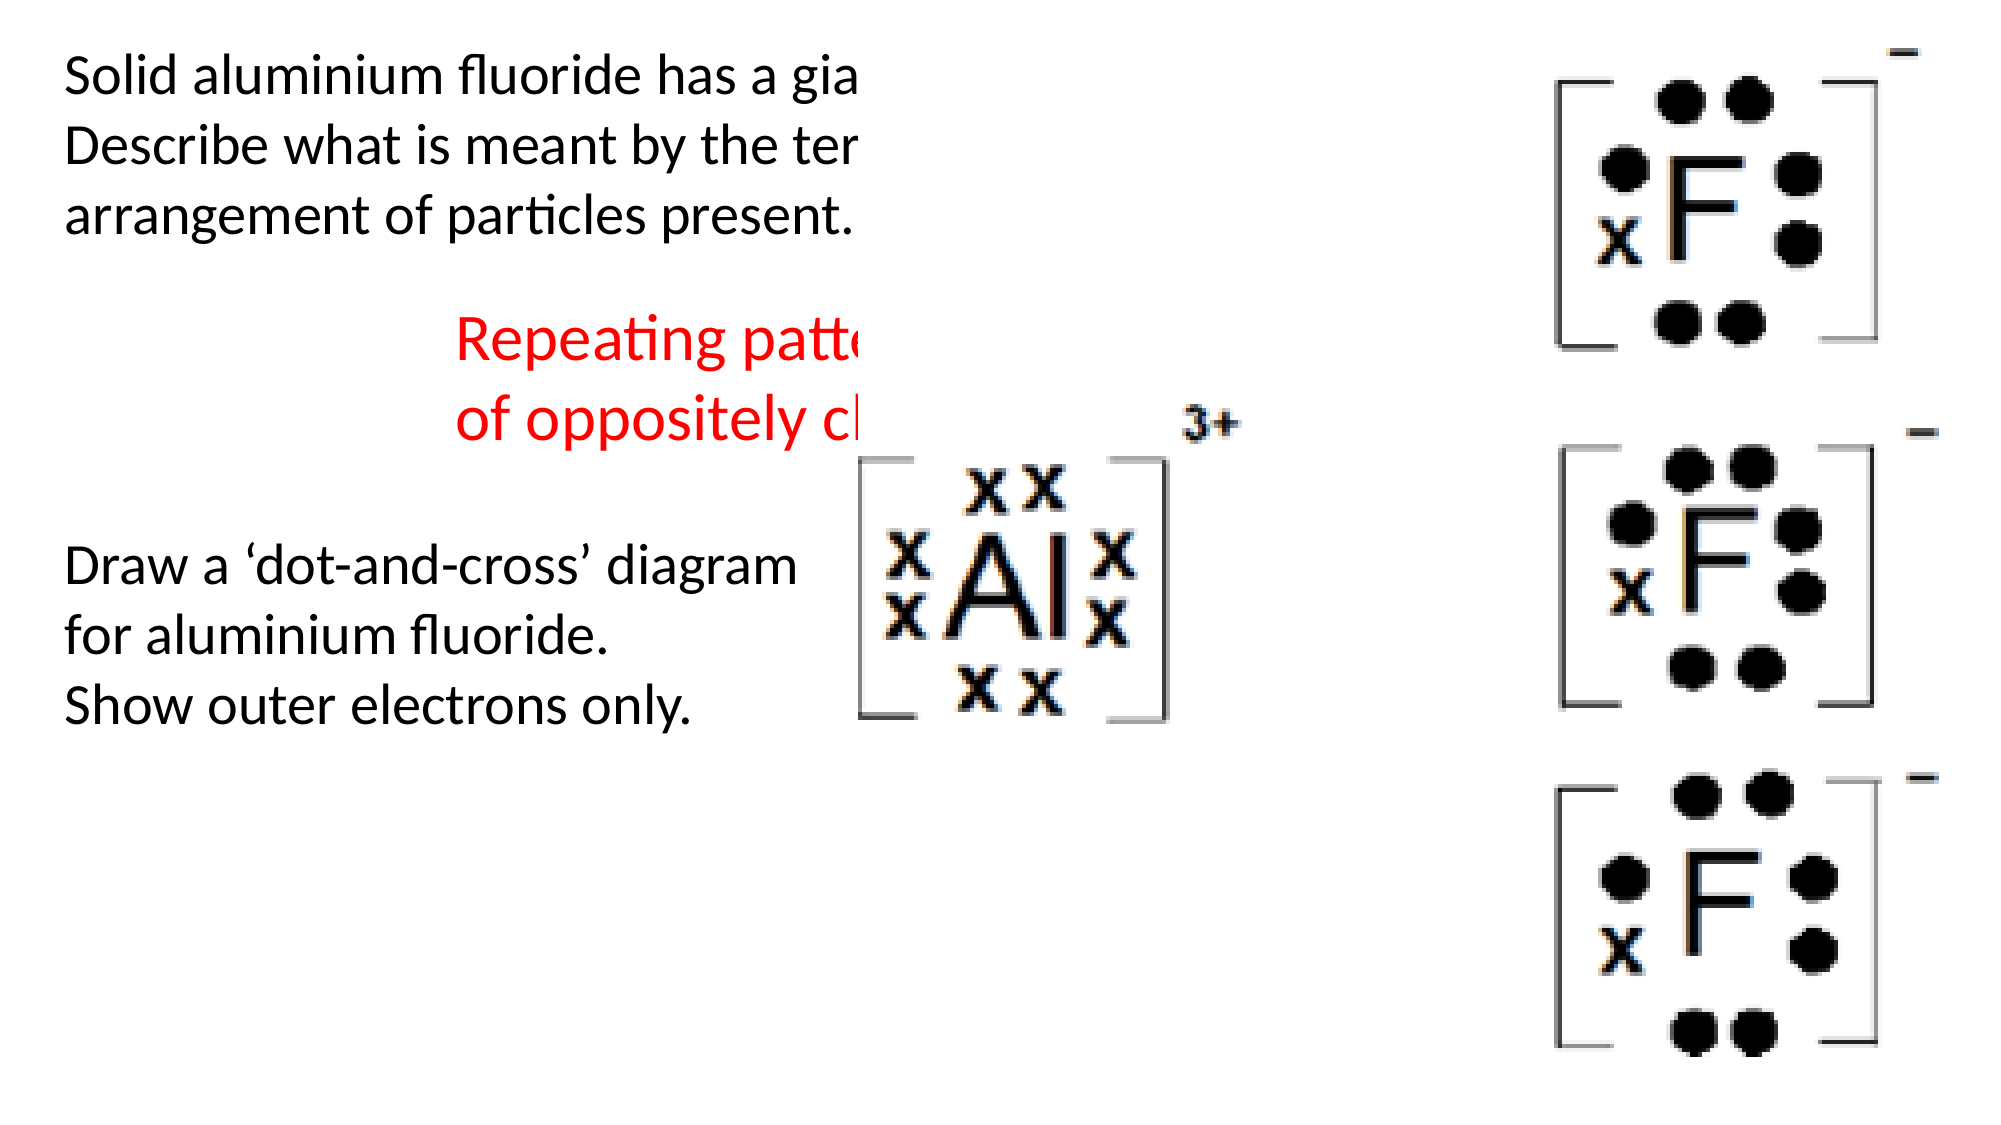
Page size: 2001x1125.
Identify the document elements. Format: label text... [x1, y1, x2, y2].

text_box Solid aluminium fluoride has a giant ionic lattice structure. Describe what is meant by the term ionic lattice, in terms of the type and arrangement of particles present. [2] Draw a ‘dot-and-cross’ diagram for aluminium fluoride. Show outer electrons only. [2] [49, 28, 1906, 814]
picture [858, 48, 1939, 1057]
text_box Repeating pattern ✔ of oppositely charged ions ✔ [440, 286, 858, 461]
